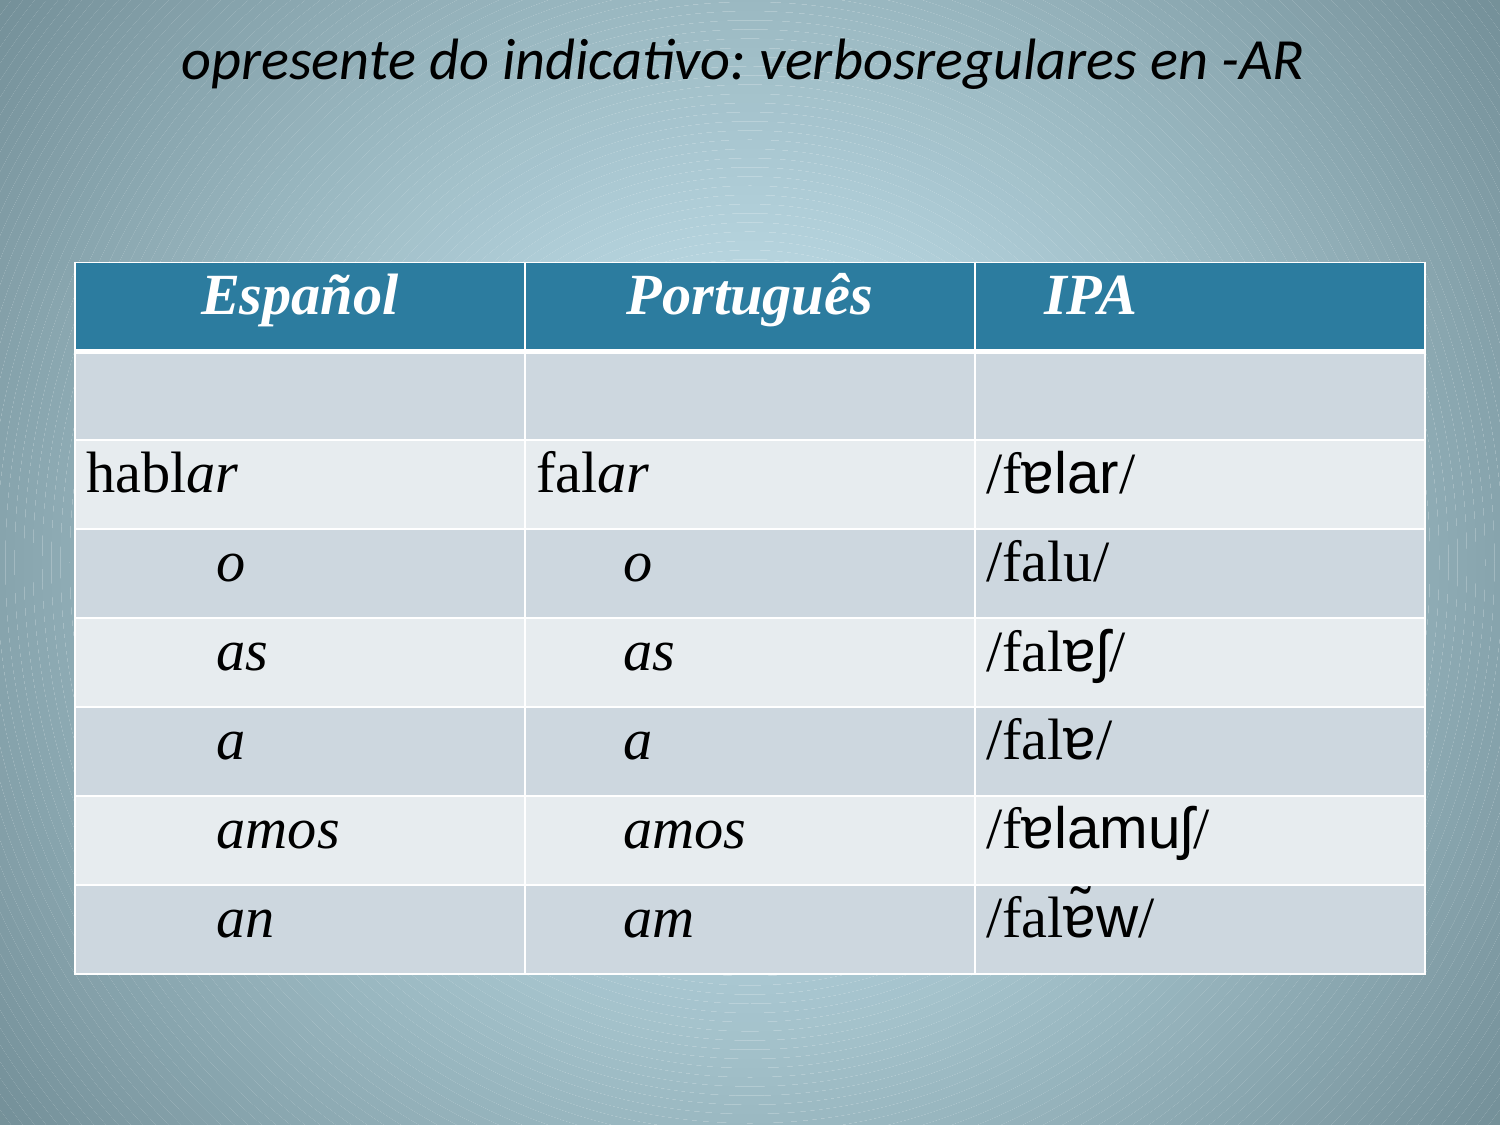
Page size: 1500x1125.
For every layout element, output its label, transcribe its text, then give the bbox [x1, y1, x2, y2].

table_cell /fɐlamuʃ/ [976, 797, 1424, 884]
table_cell [76, 354, 524, 439]
table_cell amos [76, 797, 524, 884]
table_cell o [526, 530, 974, 617]
table_cell as [526, 619, 974, 706]
table_cell as [76, 619, 524, 706]
table_cell /falɐ/ [976, 708, 1424, 795]
table_cell an [76, 886, 524, 973]
table_cell [976, 354, 1424, 439]
table_cell a [526, 708, 974, 795]
table_cell /fɐlar/ [976, 441, 1424, 528]
table_cell hablar [76, 441, 524, 528]
table_cell /falɐʃ/ [976, 619, 1424, 706]
table_header Português [526, 263, 974, 349]
table_cell /falu/ [976, 530, 1424, 617]
table_cell /falɐ̃w/ [976, 886, 1424, 973]
table_cell a [76, 708, 524, 795]
table_cell am [526, 886, 974, 973]
table_cell [526, 354, 974, 439]
table_header Español [76, 263, 524, 349]
table_header IPA [976, 263, 1424, 349]
title opresente do indicativo: verbosregulares en -AR [75, 0, 1425, 113]
table_cell falar [526, 441, 974, 528]
table_cell o [76, 530, 524, 617]
table_cell amos [526, 797, 974, 884]
